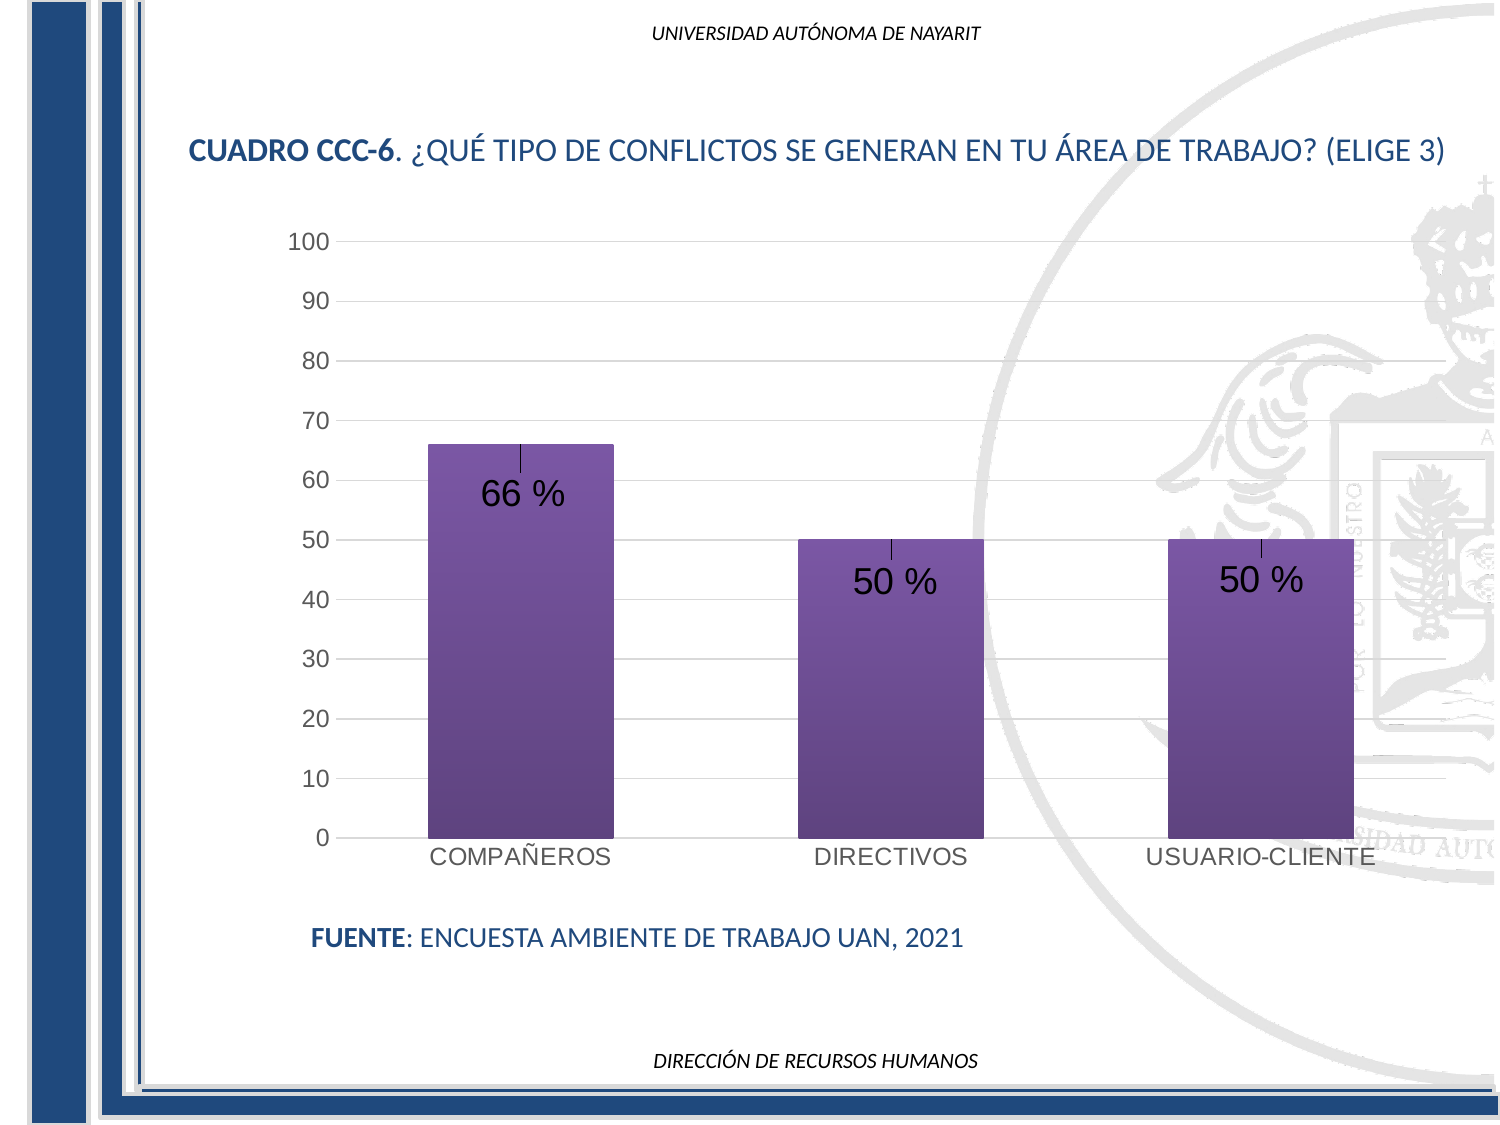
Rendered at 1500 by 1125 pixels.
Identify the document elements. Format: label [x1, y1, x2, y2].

text_box [29, 0, 1500, 1125]
chart [263, 214, 1471, 885]
